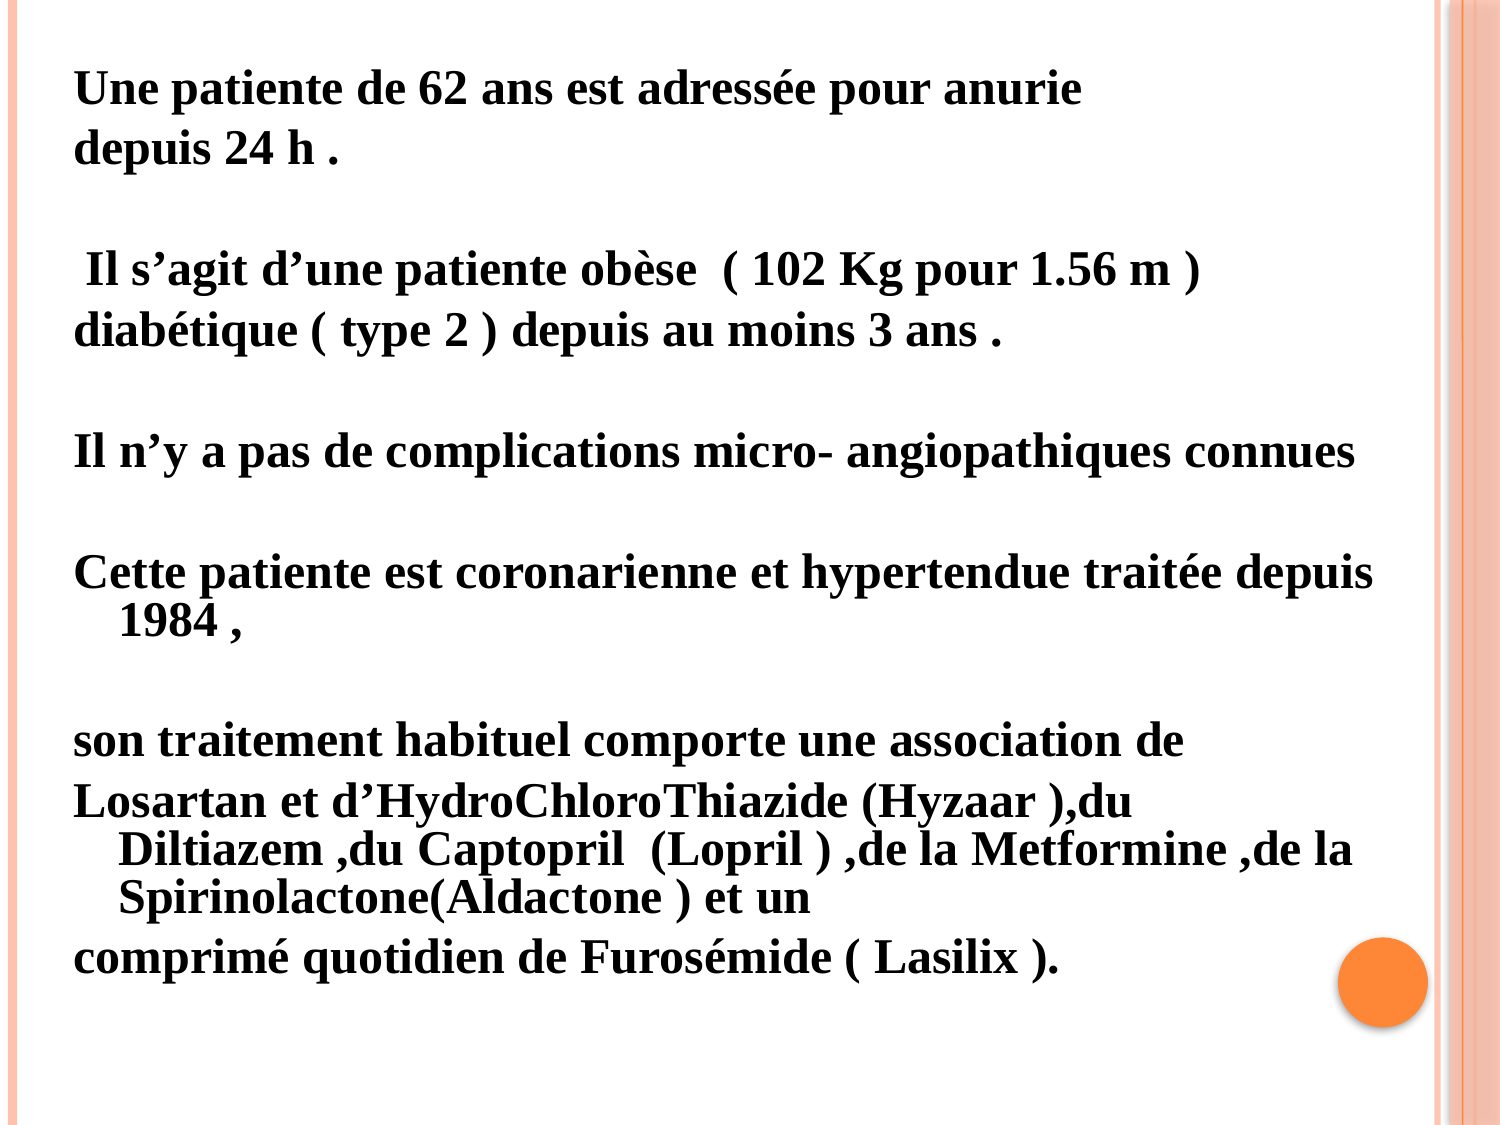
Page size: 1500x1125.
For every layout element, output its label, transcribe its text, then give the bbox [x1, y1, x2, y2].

text_box Une patiente de 62 ans est adressée pour anurie depuis 24 h . Il s’agit d’une patiente obèse ( 102 Kg pour 1.56 m ) diabétique ( type 2 ) depuis au moins 3 ans . Il n’y a pas de complications micro- angiopathiques connues Cette patiente est coronarienne et hypertendue traitée depuis 1984 , son traitement habituel comporte une association de Losartan et d’HydroChloroThiazide (Hyzaar ),du Diltiazem ,du Captopril (Lopril ) ,de la Metformine ,de la Spirinolactone(Aldactone ) et un comprimé quotidien de Furosémide ( Lasilix ). [58, 58, 1442, 1090]
